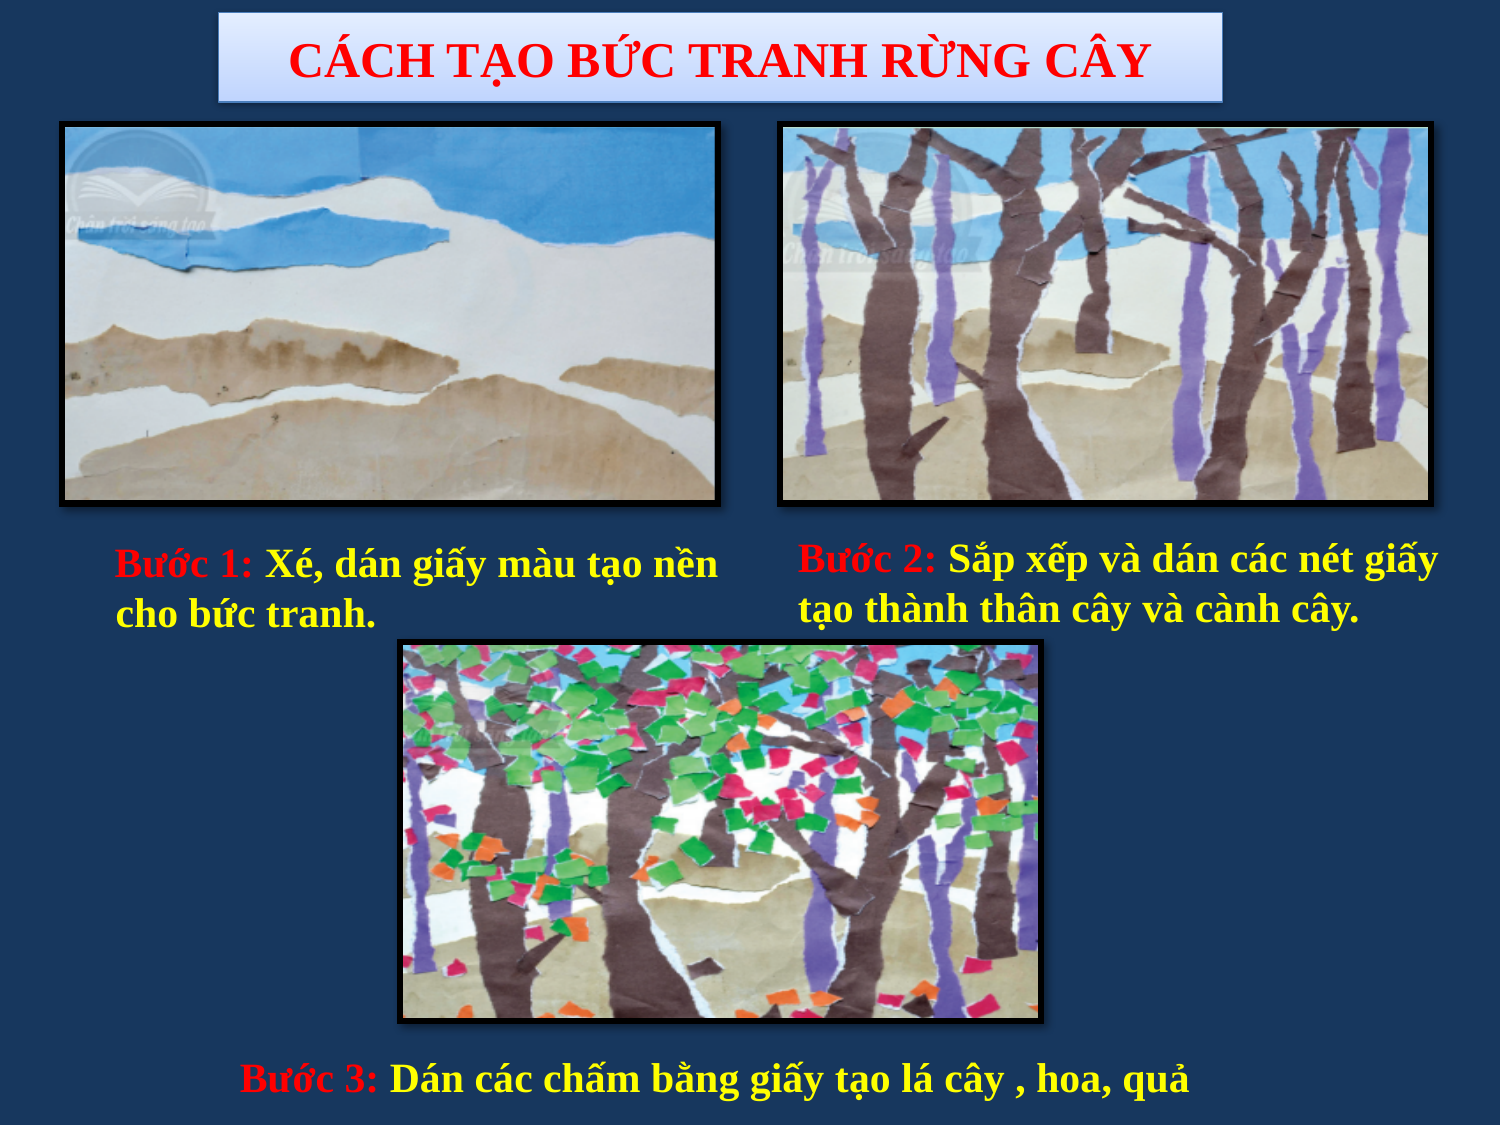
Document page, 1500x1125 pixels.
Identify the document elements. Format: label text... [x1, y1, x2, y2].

picture [402, 644, 1039, 1019]
picture [782, 127, 1429, 501]
picture [64, 127, 715, 501]
text_box Bước 3: Dán các chấm bằng giấy tạo lá cây , hoa, quả [224, 1043, 1217, 1109]
text_box Bước 2: Sắp xếp và dán các nét giấy tạo thành thân cây và cành cây. [783, 522, 1497, 638]
text_box Bước 1: Xé, dán giấy màu tạo nền cho bức tranh. [90, 528, 734, 644]
title CÁCH TẠO BỨC TRANH RỪNG CÂY [218, 12, 1223, 103]
